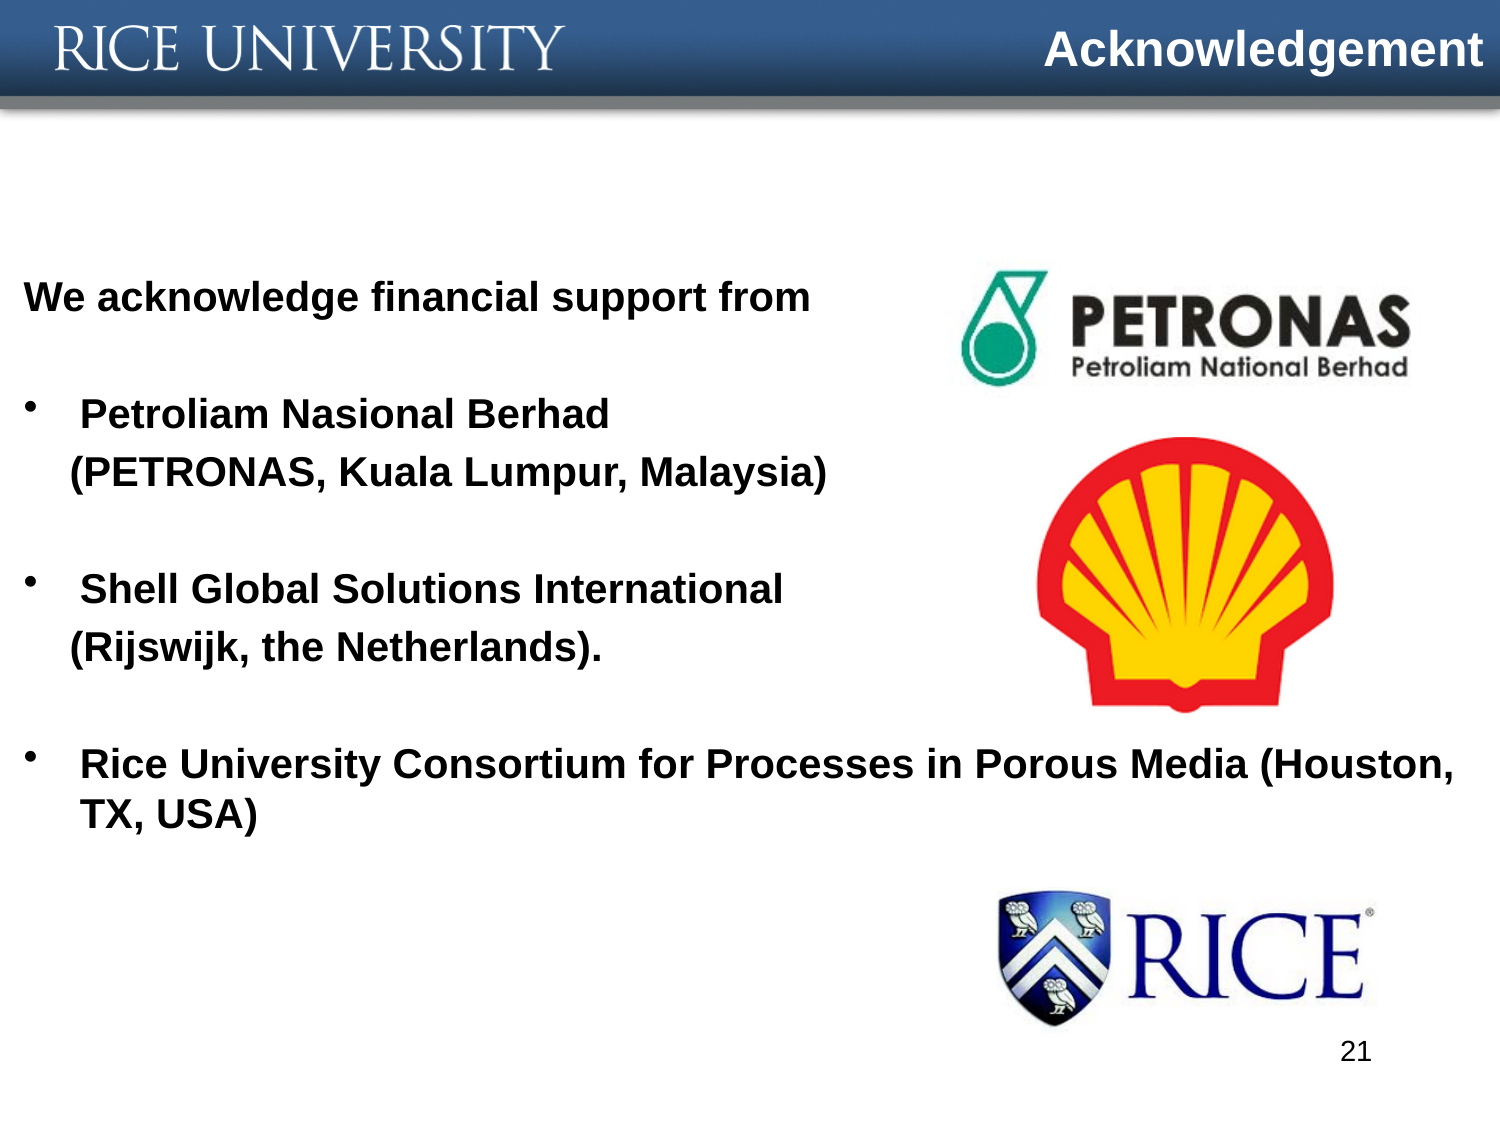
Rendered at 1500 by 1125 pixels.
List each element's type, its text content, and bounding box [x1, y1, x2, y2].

picture [0, 0, 1500, 1125]
list We acknowledge financial support from Petroliam Nasional Berhad (PETRONAS, Kuala Lumpur, Malaysia) Shell Global Solutions International (Rijswijk, the Netherlands). Rice University Consortium for Processes in Porous Media (Houston, TX, USA) [8, 262, 1496, 938]
slide_number 21 [1074, 1025, 1388, 1100]
title Acknowledgement [687, 0, 1500, 140]
